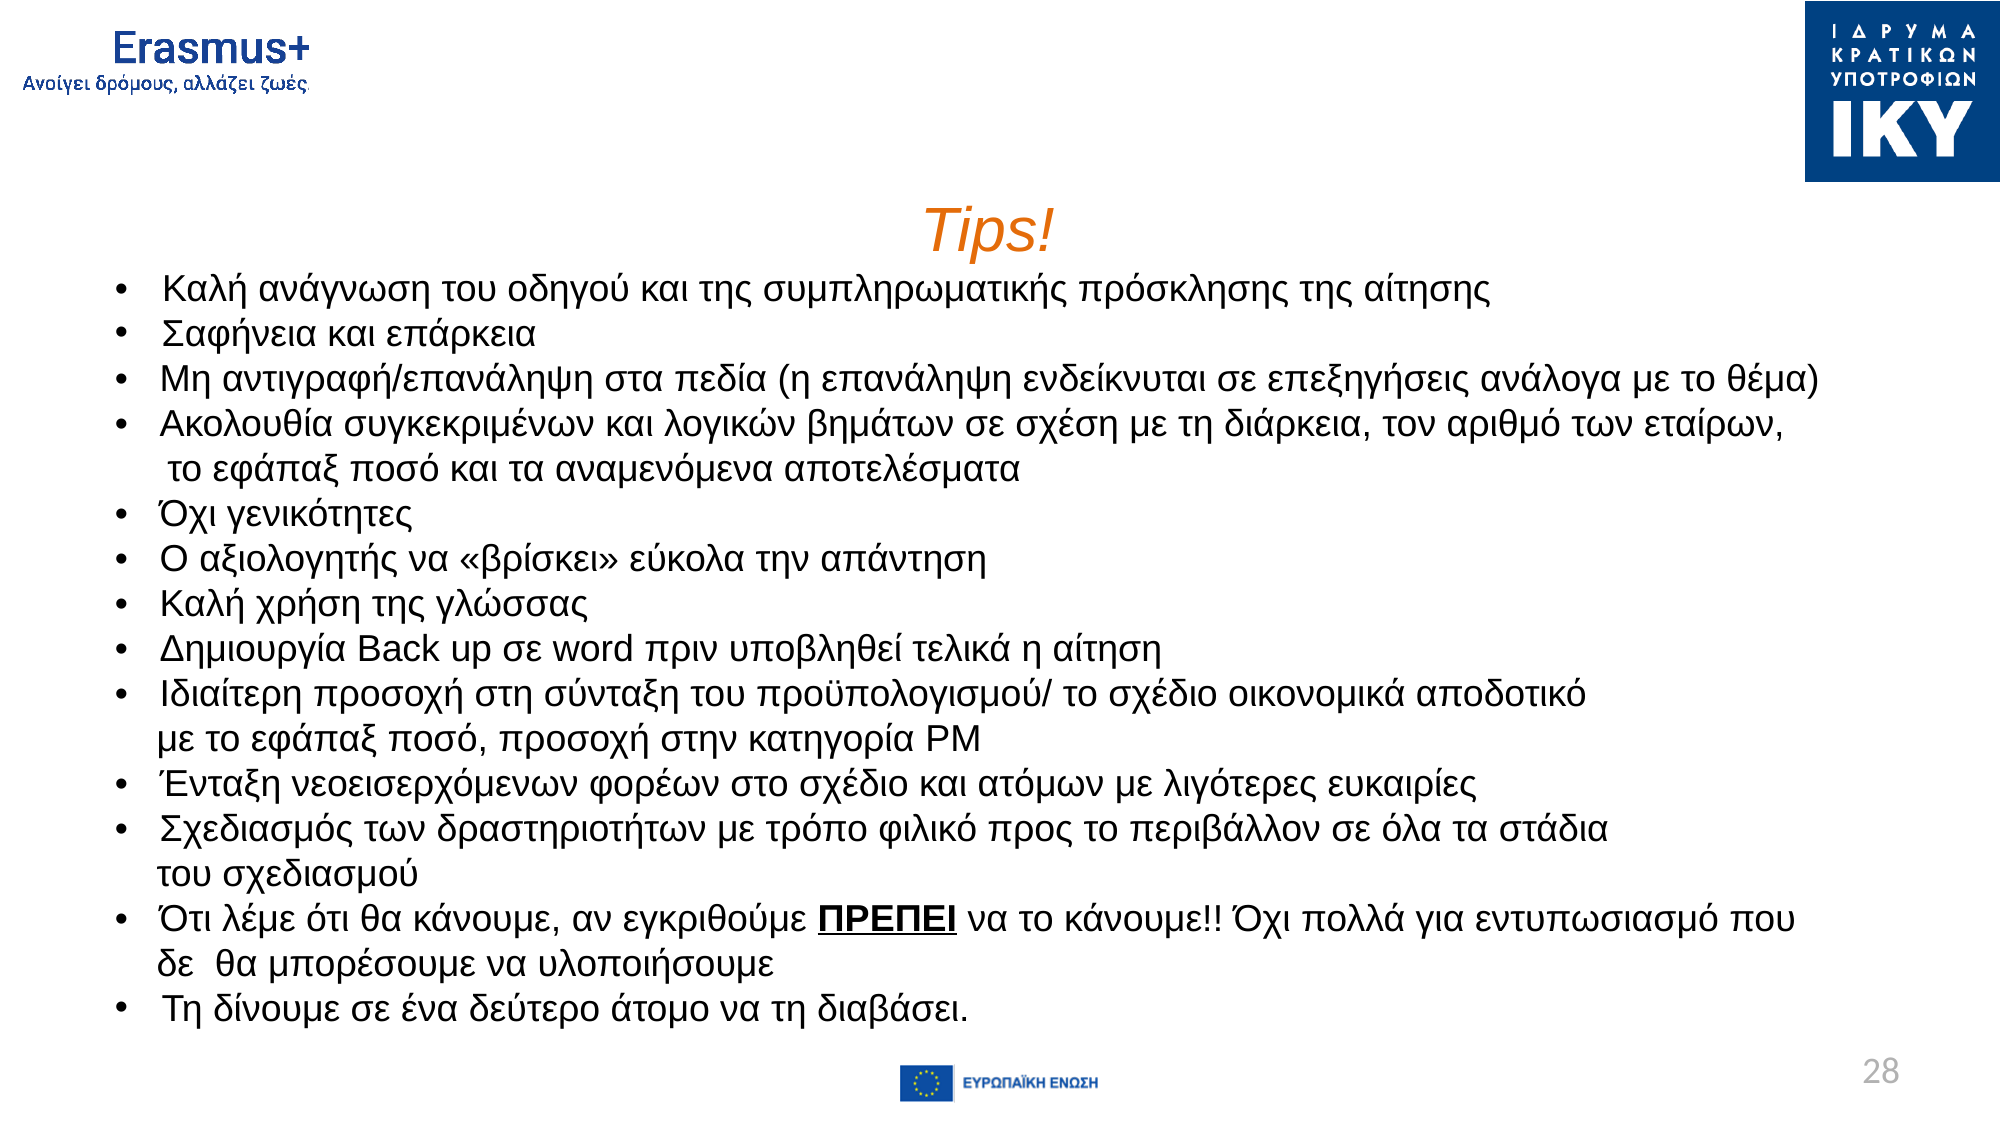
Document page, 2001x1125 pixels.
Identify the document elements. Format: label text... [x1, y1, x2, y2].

picture [17, 24, 310, 98]
slide_number 28 [1440, 1046, 1900, 1103]
picture [1805, 0, 2000, 182]
picture [900, 1063, 1100, 1104]
text_box Tips! • Καλή ανάγνωση του οδηγού και της συμπληρωματικής πρόσκλησης της αίτησης Σαφήνεια και επάρκεια • Μη αντιγραφή/επανάληψη στα πεδία (η επανάληψη ενδείκνυται σε επεξηγήσεις ανάλογα με το θέμα) • Ακολουθία συγκεκριμένων και λογικών βημάτων σε σχέση με τη διάρκεια, τον αριθμό των εταίρων, το εφάπαξ ποσό και τα αναμενόμενα αποτελέσματα • Όχι γενικότητες • Ο αξιολογητής να «βρίσκει» εύκολα την απάντηση • Καλή χρήση της γλώσσας • Δημιουργία Back up σε word πριν υποβληθεί τελικά η αίτηση • Ιδιαίτερη προσοχή στη σύνταξη του προϋπολογισμού/ το σχέδιο οικονομικά αποδοτικό με το εφάπαξ ποσό, προσοχή στην κατηγορία PM • Ένταξη νεοεισερχόμενων φορέων στο σχέδιο και ατόμων με λιγότερες ευκαιρίες • Σχεδιασμός των δραστηριοτήτων με τρόπο φιλικό προς το περιβάλλον σε όλα τα στάδια του σχεδιασμού • Ότι λέμε ότι θα κάνουμε, αν εγκριθούμε ΠΡΕΠΕΙ να το κάνουμε!! Όχι πολλά για εντυπωσιασμό που δε θα μπορέσουμε να υλοποιήσουμε Τη δίνουμε σε ένα δεύτερο άτομο να τη διαβάσει. [99, 181, 1875, 1037]
